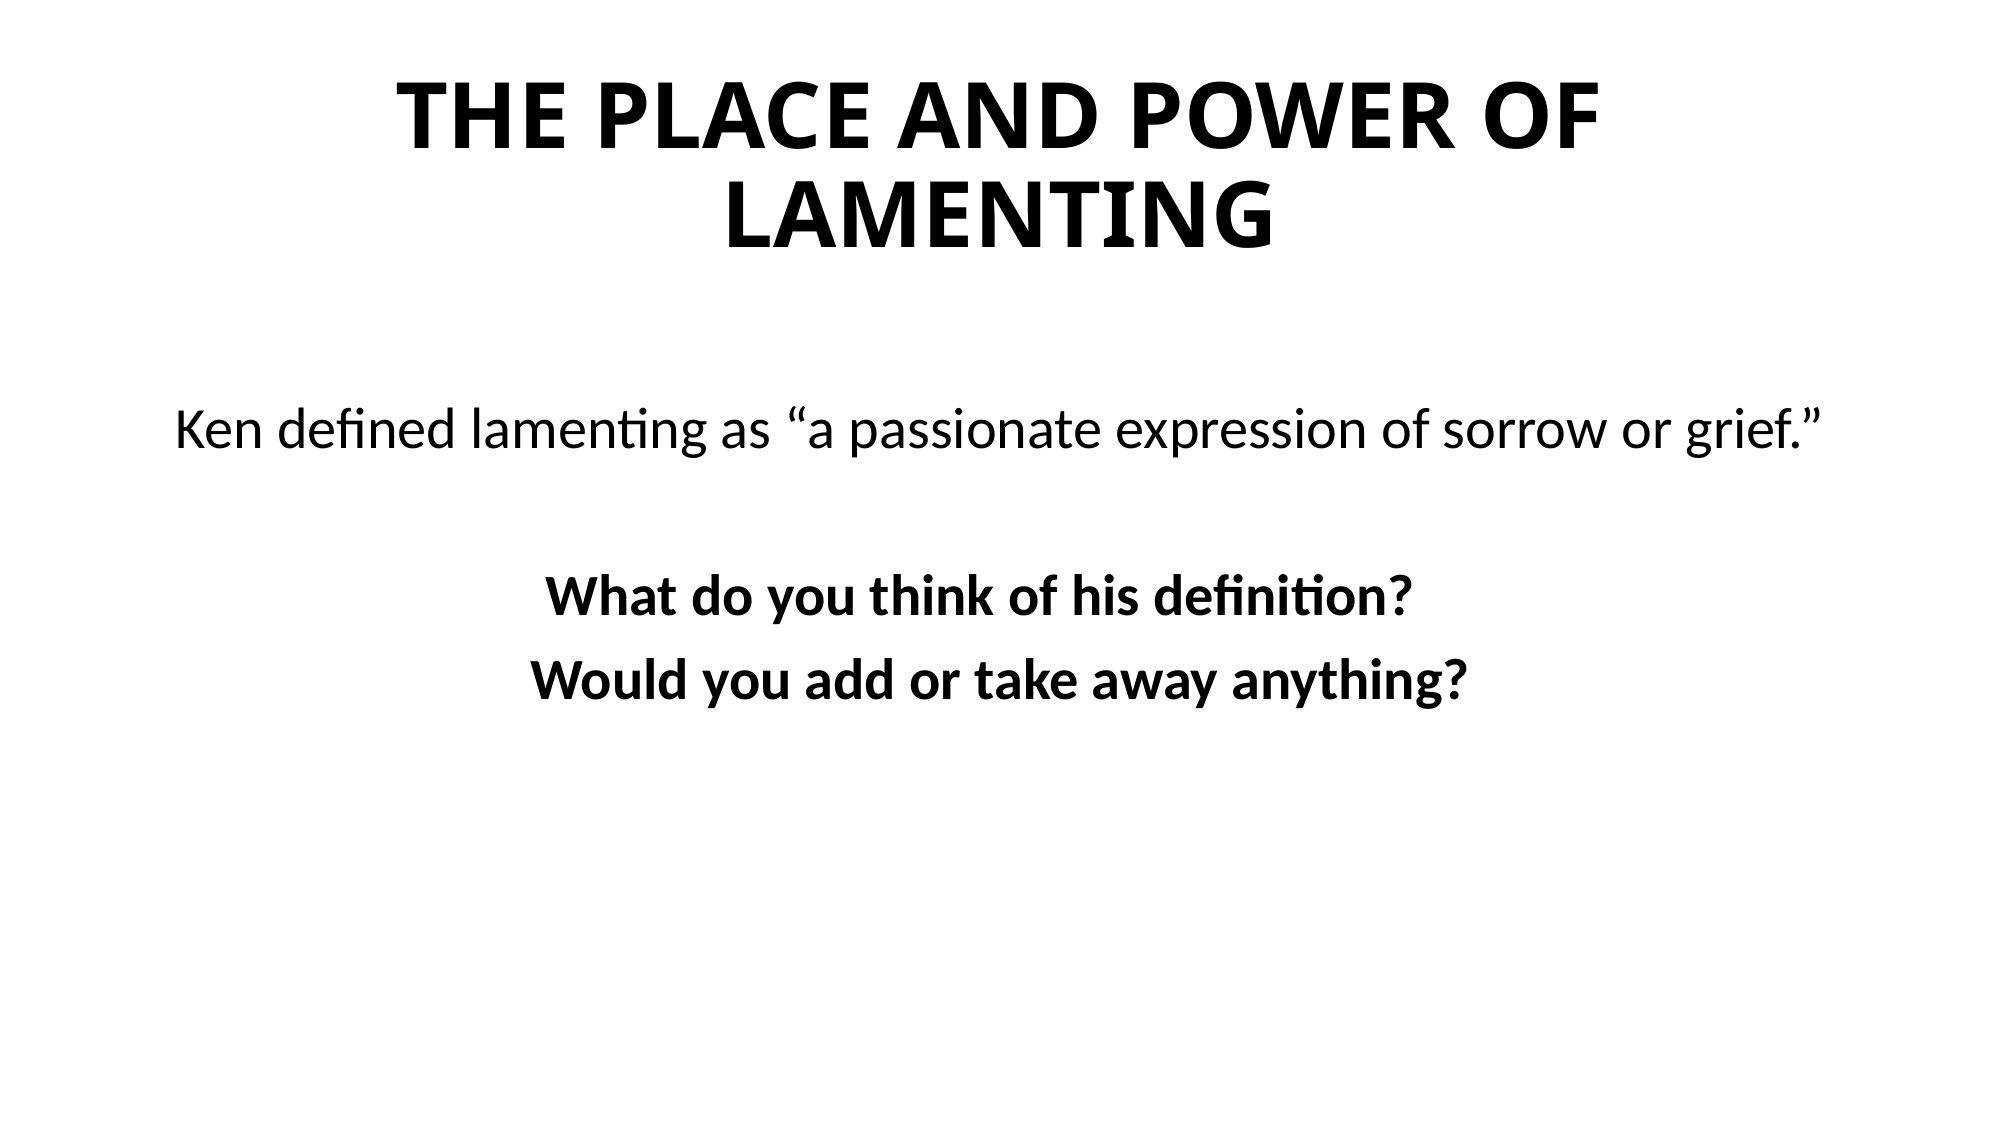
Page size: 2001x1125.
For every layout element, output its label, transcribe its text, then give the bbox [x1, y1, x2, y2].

list Ken defined lamenting as “a passionate expression of sorrow or grief.” What do you think of his definition? Would you add or take away anything? [137, 299, 1863, 1014]
title THE PLACE AND POWER OF LAMENTING [137, 59, 1863, 278]
